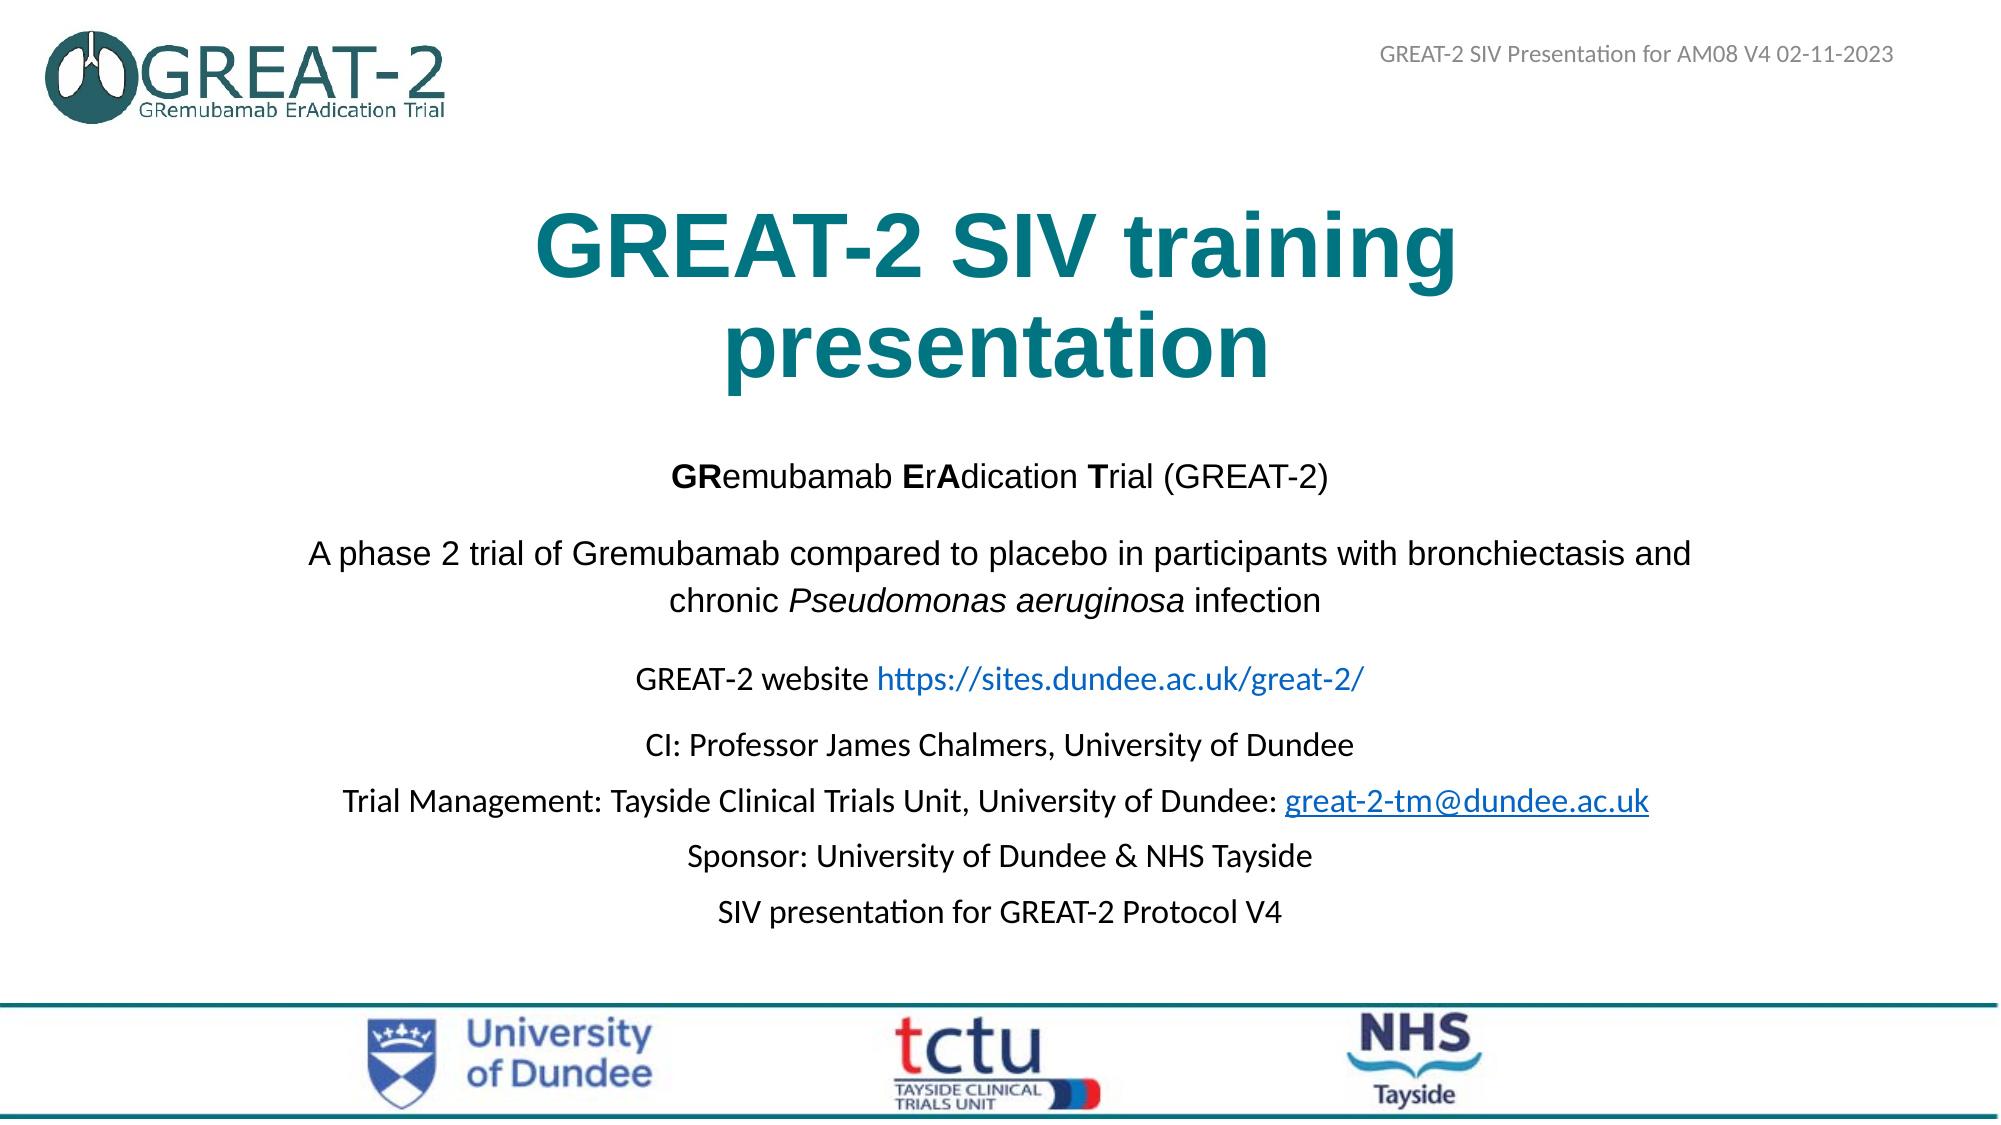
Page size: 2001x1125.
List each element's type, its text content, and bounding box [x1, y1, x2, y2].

title GREAT-2 SIV training presentation [247, 174, 1748, 405]
subtitle GRemubamab ErAdication Trial (GREAT-2) A phase 2 trial of Gremubamab compared to placebo in participants with bronchiectasis and chronic Pseudomonas aeruginosa infection GREAT‐2 website https://sites.dundee.ac.uk/great‐2/ CI: Professor James Chalmers, University of Dundee Trial Management: Tayside Clinical Trials Unit, University of Dundee: great-2-tm@dundee.ac.uk Sponsor: University of Dundee & NHS Tayside SIV presentation for GREAT-2 Protocol V4 [249, 441, 1750, 941]
picture [24, 22, 470, 135]
picture [0, 1003, 2000, 1119]
footer GREAT-2 SIV Presentation for AM08 V4 02-11-2023 [1299, 22, 1975, 83]
